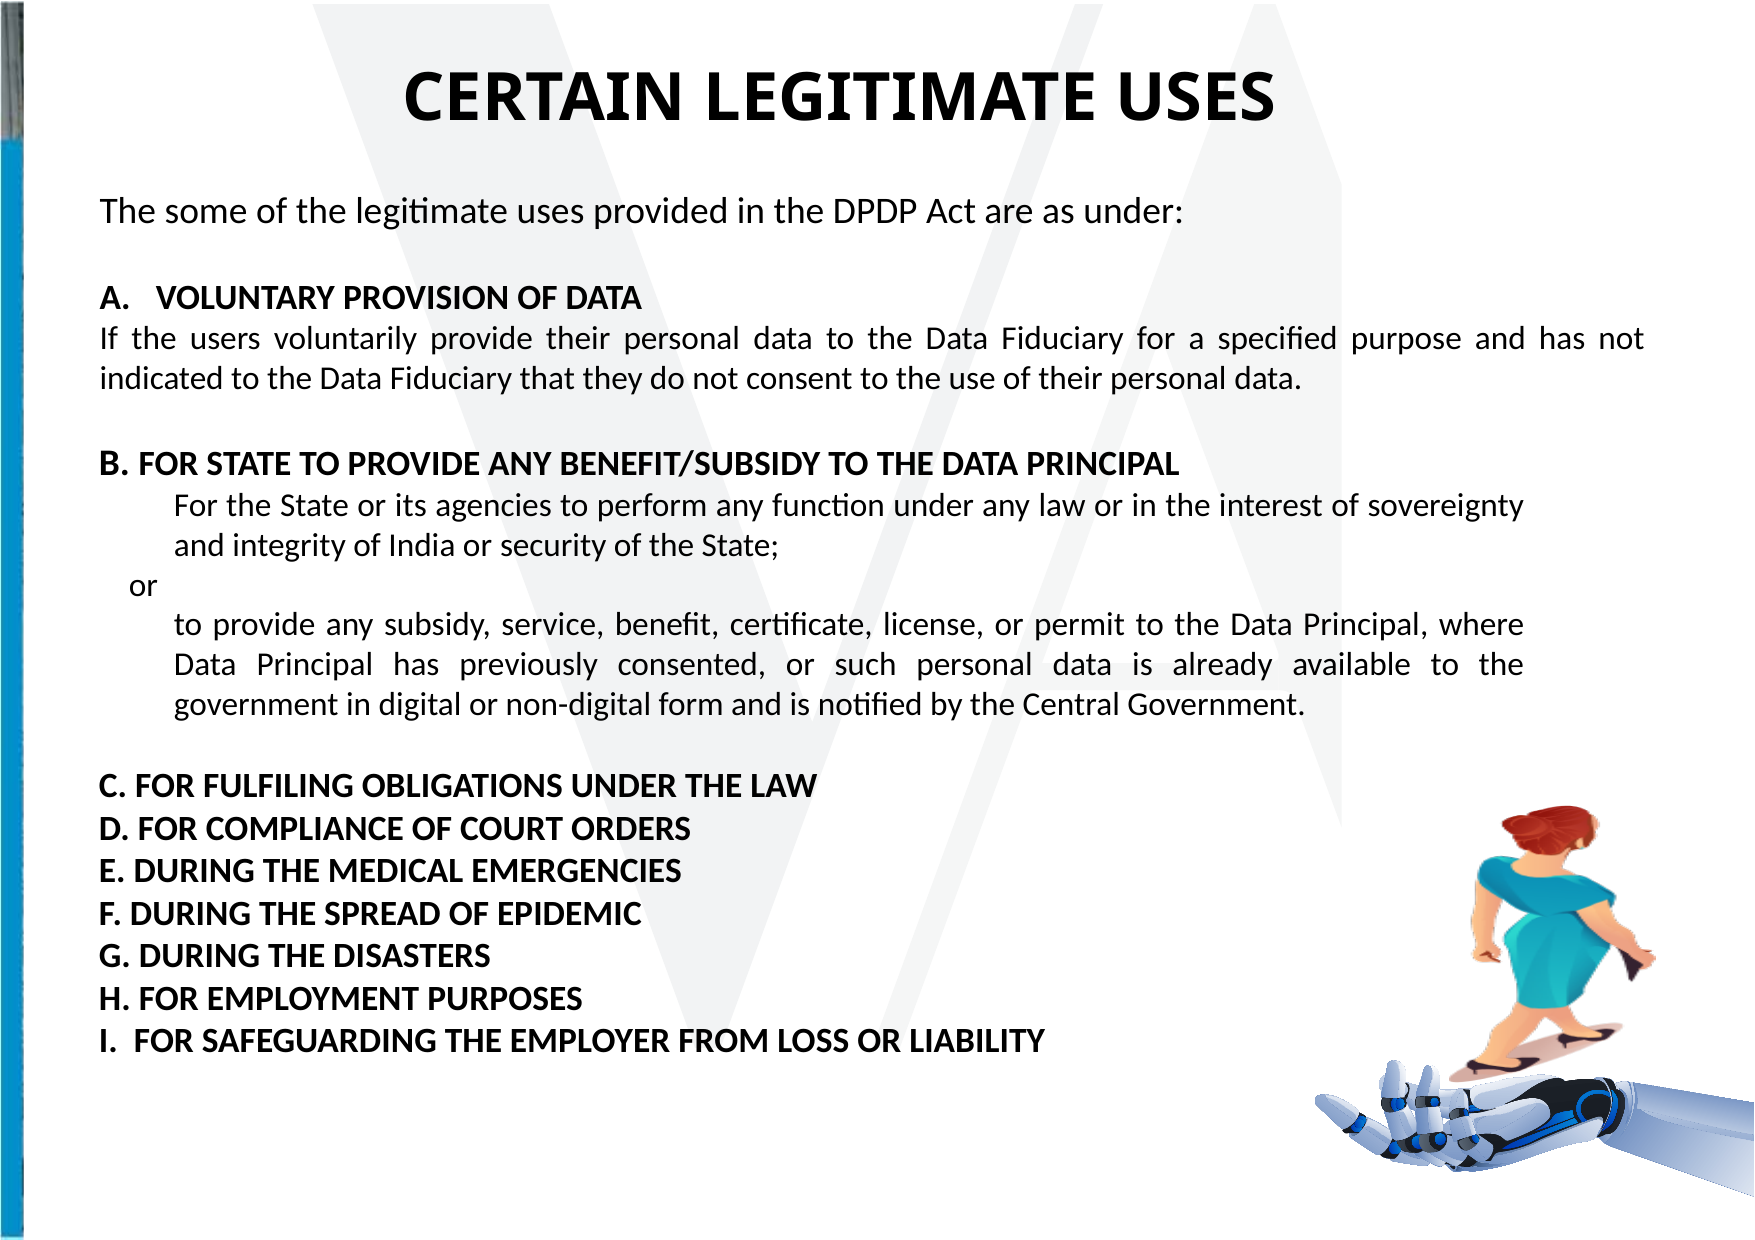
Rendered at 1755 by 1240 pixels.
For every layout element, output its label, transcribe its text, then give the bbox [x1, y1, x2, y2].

text_box B. FOR STATE TO PROVIDE ANY BENEFIT/SUBSIDY TO THE DATA PRINCIPAL For the State or its agencies to perform any function under any law or in the interest of sovereignty and integrity of India or security of the State; or to provide any subsidy, service, benefit, certificate, license, or permit to the Data Principal, where Data Principal has previously consented, or such personal data is already available to the government in digital or non-digital form and is notified by the Central Government. C. FOR FULFILING OBLIGATIONS UNDER THE LAW D. FOR COMPLIANCE OF COURT ORDERS E. DURING THE MEDICAL EMERGENCIES F. DURING THE SPREAD OF EPIDEMIC G. DURING THE DISASTERS H. FOR EMPLOYMENT PURPOSES I. FOR SAFEGUARDING THE EMPLOYER FROM LOSS OR LIABILITY [84, 430, 1541, 1113]
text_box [1314, 1060, 1755, 1197]
text_box CERTAIN LEGITIMATE USES [402, 42, 1452, 145]
text_box The some of the legitimate uses provided in the DPDP Act are as under: VOLUNTARY PROVISION OF DATA If the users voluntarily provide their personal data to the Data Fiduciary for a specified purpose and has not indicated to the Data Fiduciary that they do not consent to the use of their personal data. [84, 179, 1662, 449]
picture [0, 1, 24, 1240]
picture [1449, 805, 1656, 1083]
